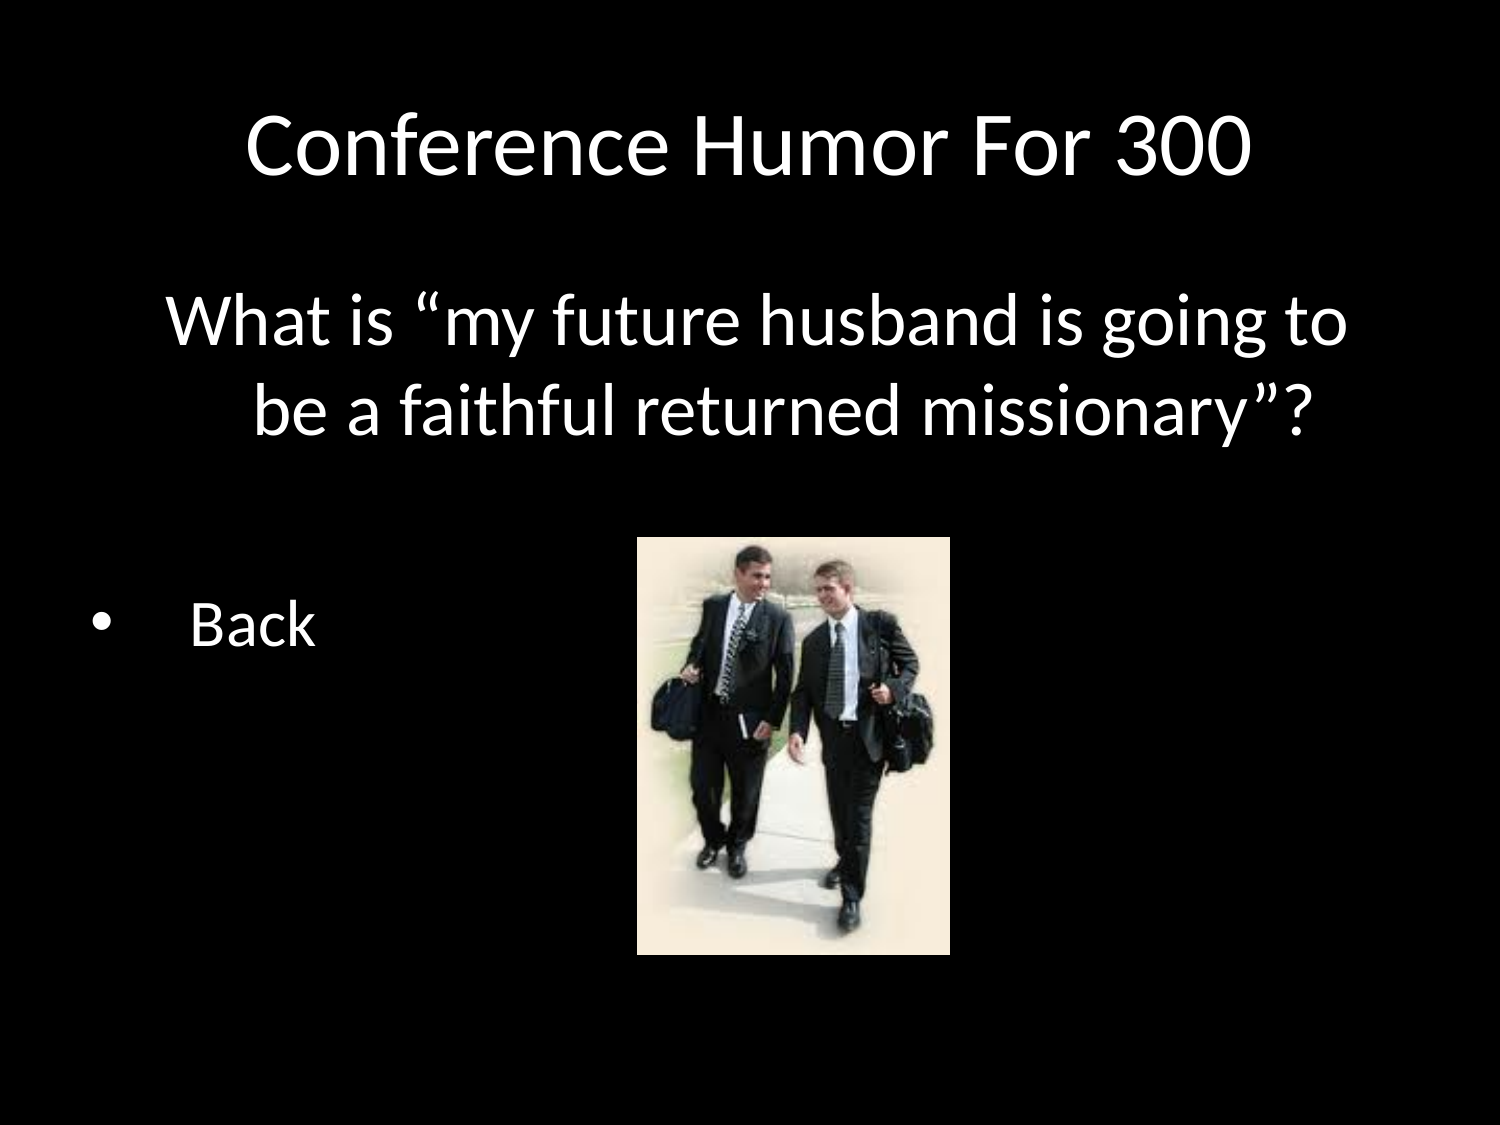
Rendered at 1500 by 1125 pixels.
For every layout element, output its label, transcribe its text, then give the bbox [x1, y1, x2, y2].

list What is “my future husband is going to be a faithful returned missionary”? Back [75, 262, 1425, 1005]
picture [637, 537, 951, 955]
title Conference Humor For 300 [75, 45, 1425, 233]
